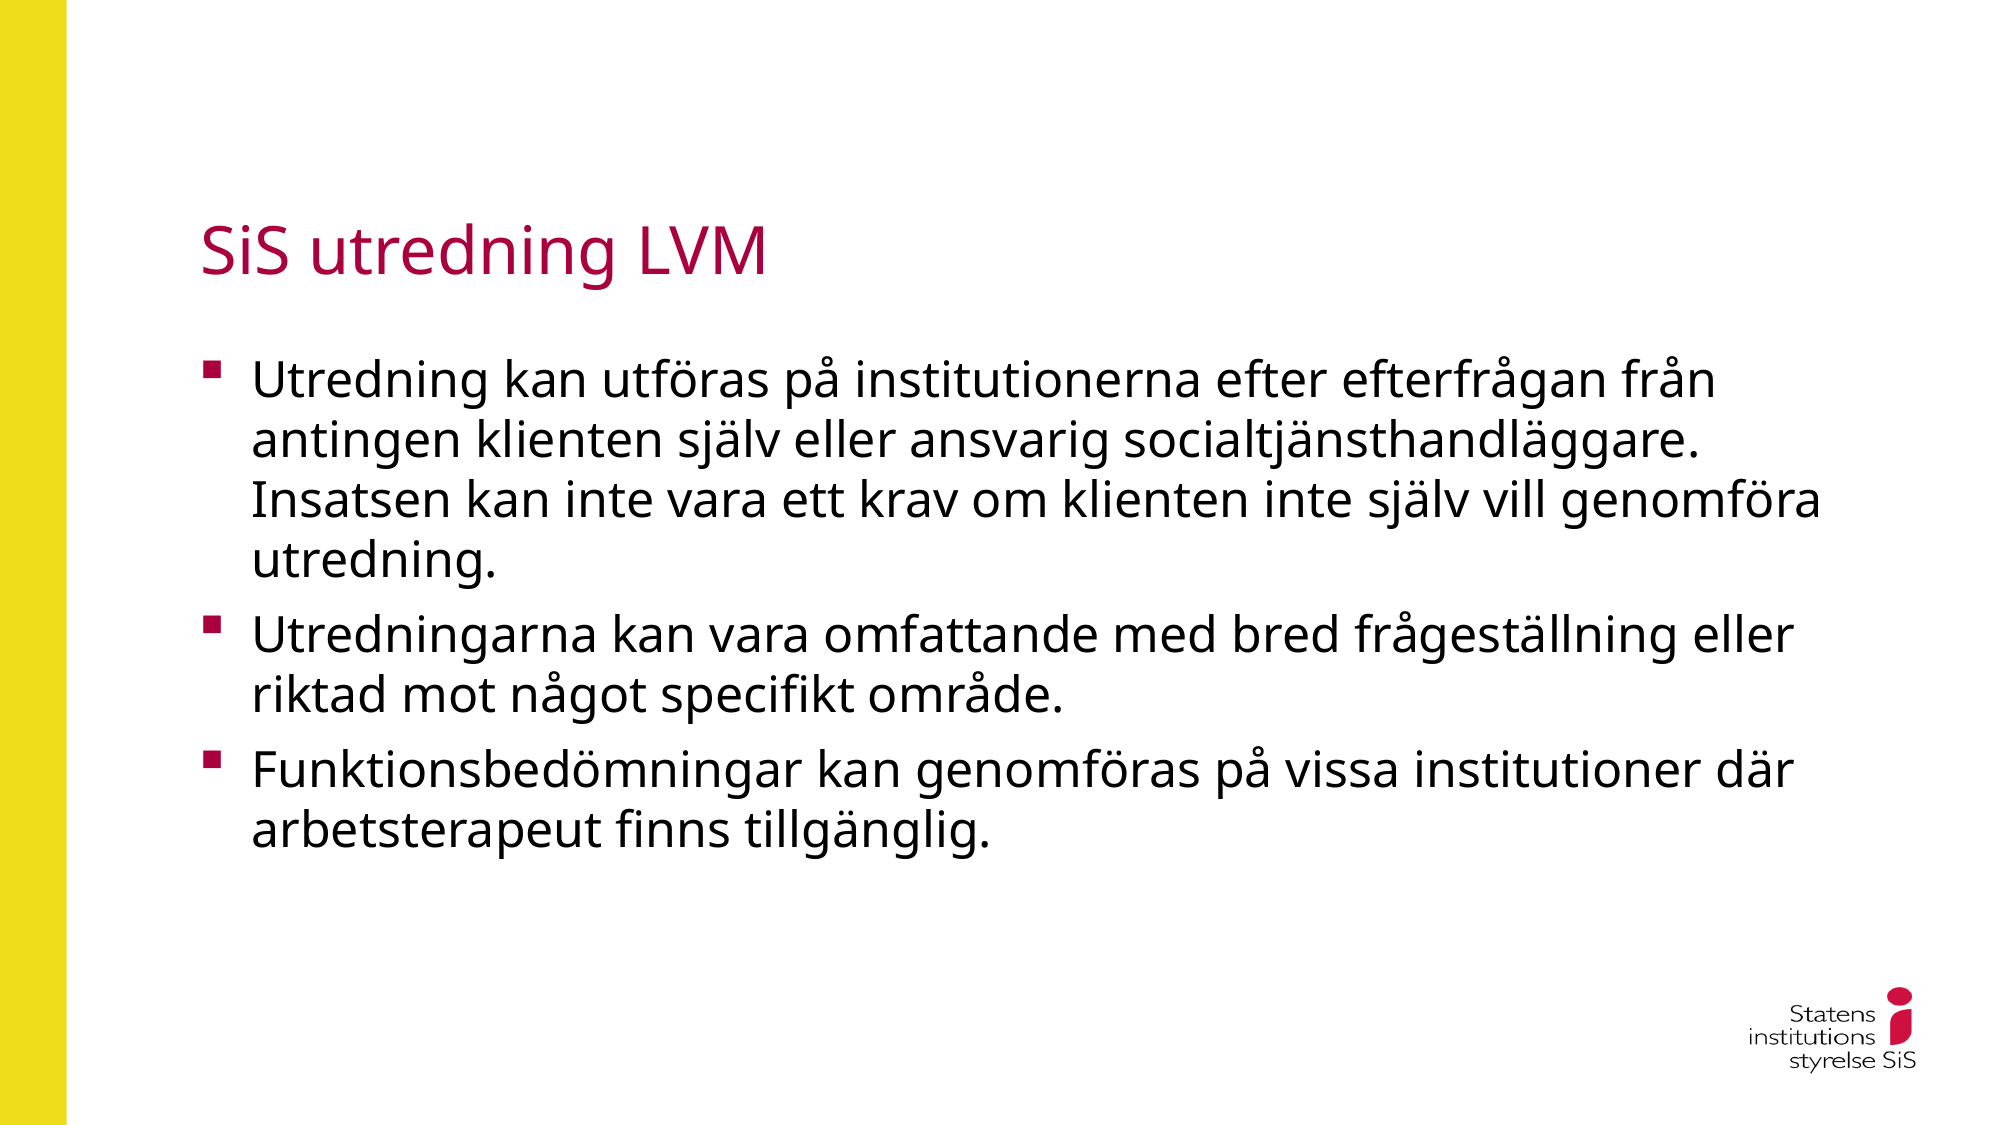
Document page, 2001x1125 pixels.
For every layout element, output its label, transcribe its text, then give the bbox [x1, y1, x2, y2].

list Utredning kan utföras på institutionerna efter efterfrågan från antingen klienten själv eller ansvarig socialtjänsthandläggare. Insatsen kan inte vara ett krav om klienten inte själv vill genomföra utredning. Utredningarna kan vara omfattande med bred frågeställning eller riktad mot något specifikt område. Funktionsbedömningar kan genomföras på vissa institutioner där arbetsterapeut finns tillgänglig. [183, 339, 1913, 975]
picture [1748, 986, 1917, 1074]
title SiS utredning LVM [185, 107, 1913, 295]
